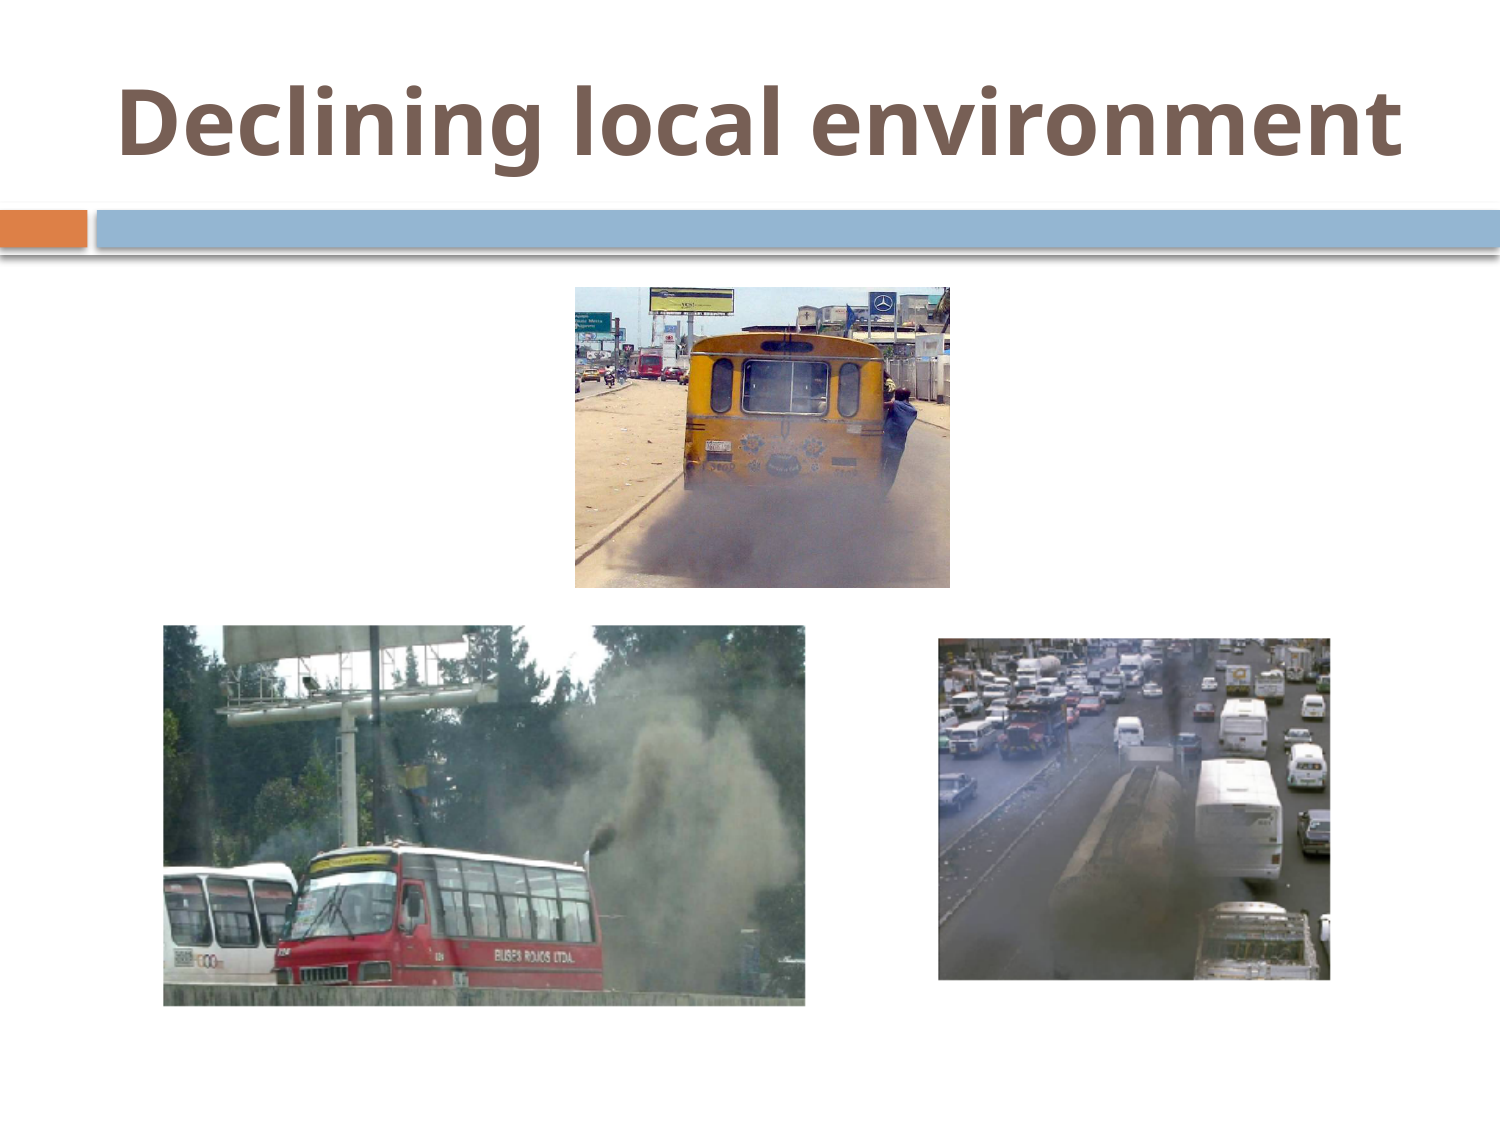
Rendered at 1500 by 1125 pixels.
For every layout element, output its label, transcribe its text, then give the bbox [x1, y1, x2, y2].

picture [162, 624, 807, 1008]
picture [574, 287, 951, 588]
title Declining local environment [99, 37, 1438, 200]
picture [937, 637, 1332, 982]
